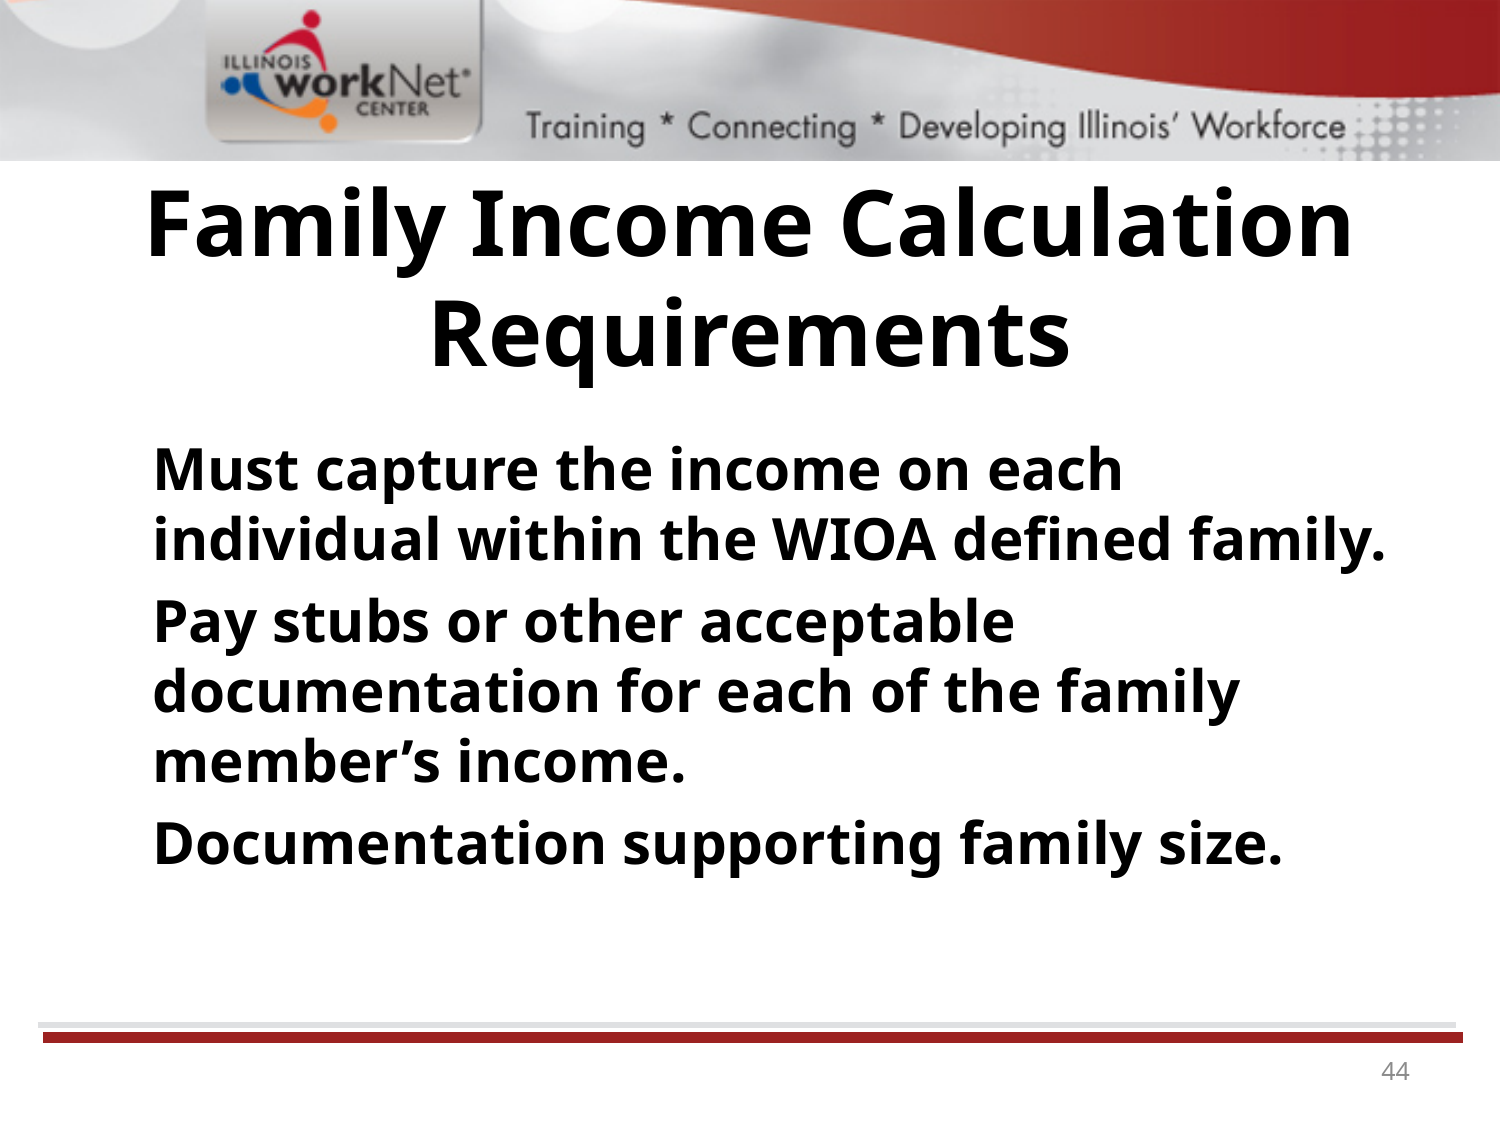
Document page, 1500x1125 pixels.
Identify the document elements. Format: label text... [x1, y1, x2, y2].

slide_number 44 [1074, 1042, 1425, 1103]
title Family Income Calculation Requirements [75, 187, 1425, 363]
picture [0, 0, 1500, 161]
list Must capture the income on each individual within the WIOA defined family. Pay stubs or other acceptable documentation for each of the family member’s income. Documentation supporting family size. [137, 425, 1425, 1005]
